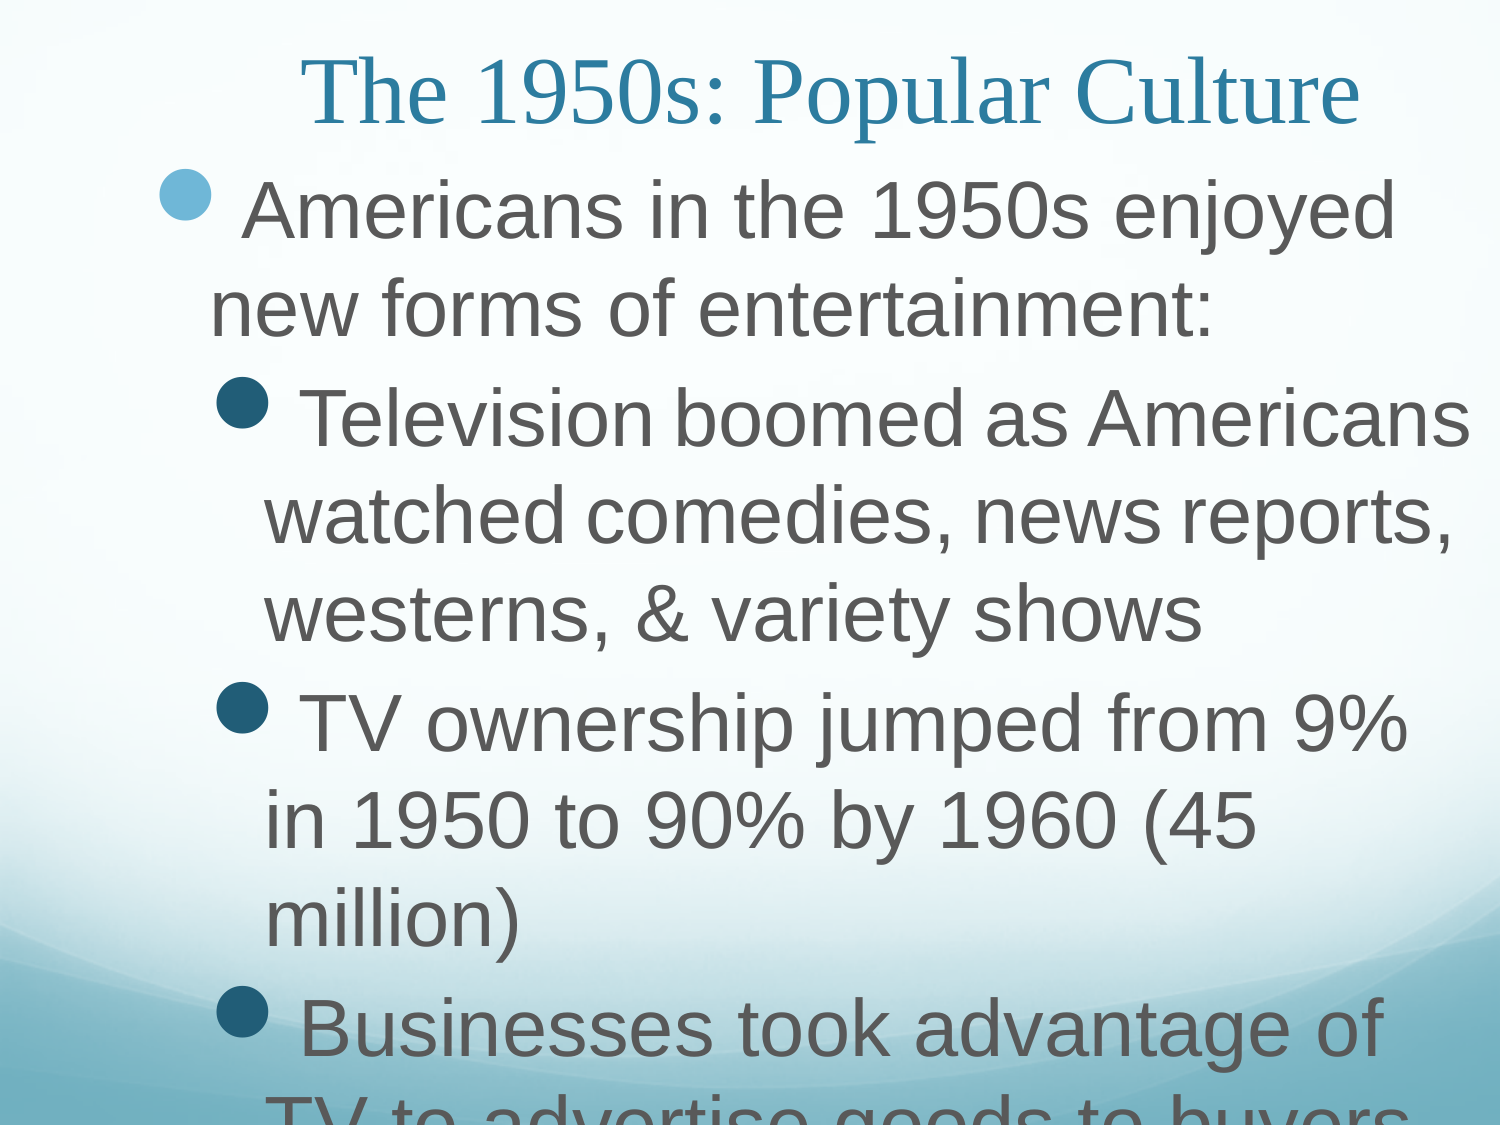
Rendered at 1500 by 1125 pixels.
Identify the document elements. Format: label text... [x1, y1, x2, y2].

list Americans in the 1950s enjoyed new forms of entertainment: Television boomed as Americans watched comedies, news reports, westerns, & variety shows TV ownership jumped from 9% in 1950 to 90% by 1960 (45 million) Businesses took advantage of TV to advertise goods to buyers [137, 149, 1500, 1125]
title The 1950s: Popular Culture [162, 0, 1500, 149]
